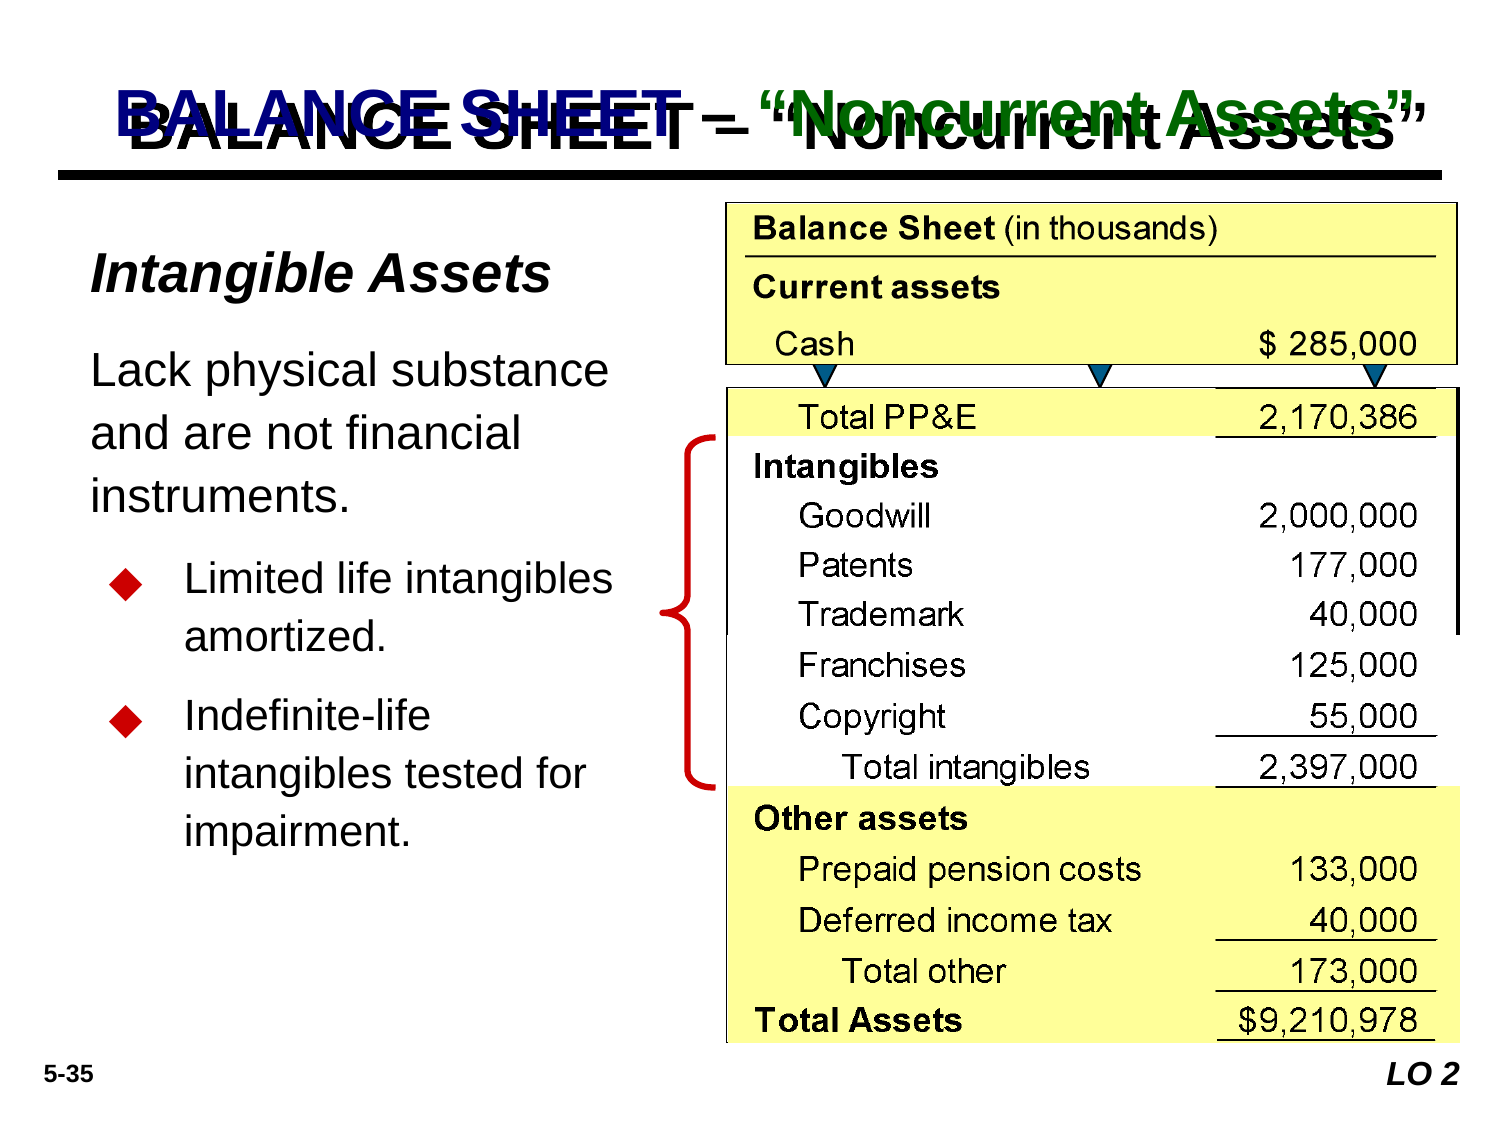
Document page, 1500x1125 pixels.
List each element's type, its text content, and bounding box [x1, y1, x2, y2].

text_box [662, 437, 713, 788]
text_box LO 2 [1350, 1044, 1475, 1100]
text_box [817, 373, 833, 385]
text_box Lack physical substance and are not financial instruments. Limited life intangibles amortized. Indefinite-life intangibles tested for impairment. [75, 324, 650, 863]
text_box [725, 387, 1460, 1043]
text_box [1367, 373, 1383, 385]
text_box [1092, 373, 1108, 385]
title BALANCE SHEET – “Noncurrent Assets” [99, 61, 1488, 155]
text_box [724, 201, 1458, 365]
text_box Intangible Assets [74, 224, 613, 311]
